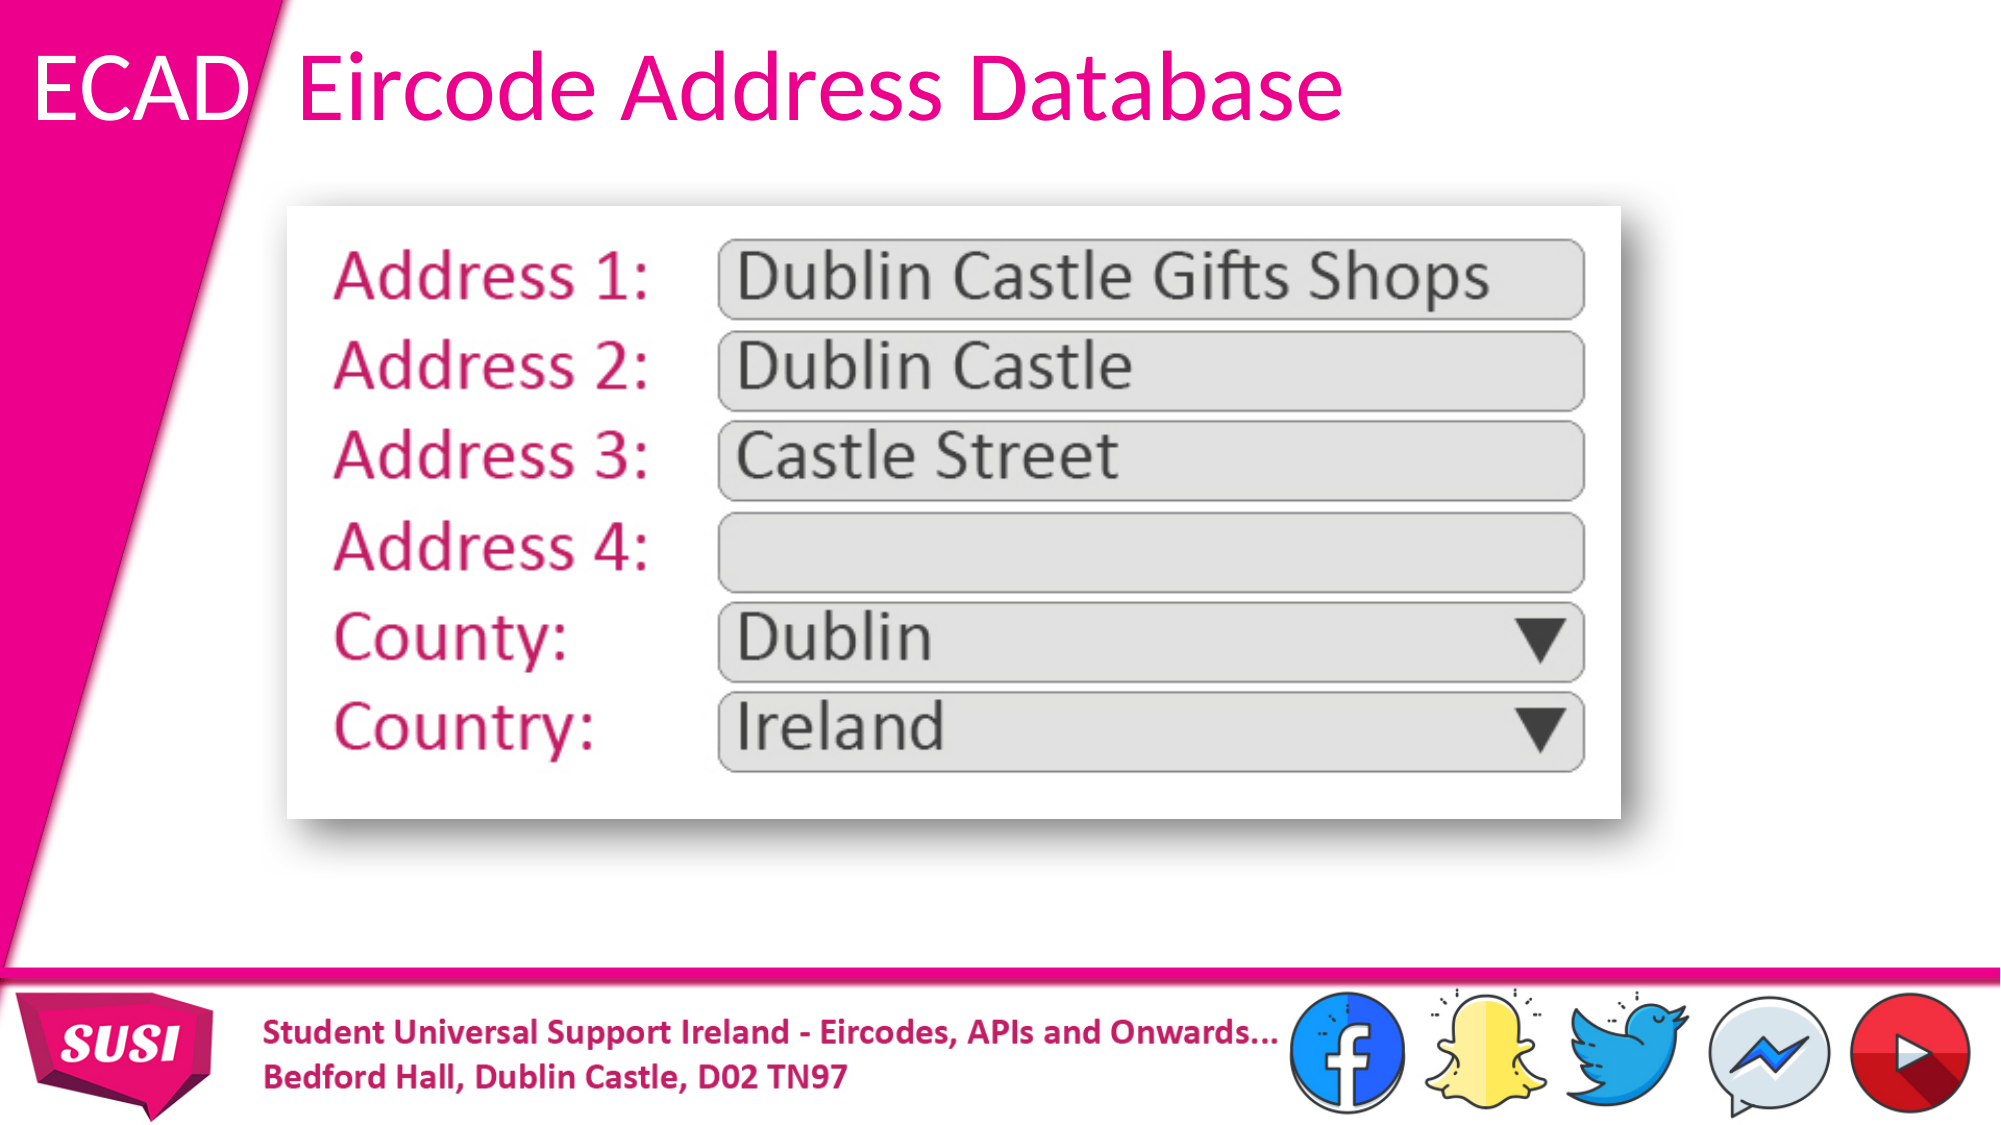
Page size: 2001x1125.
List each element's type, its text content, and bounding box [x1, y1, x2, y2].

text_box ECAD Eircode Address Database [16, 13, 1361, 149]
picture [0, 0, 2001, 1125]
